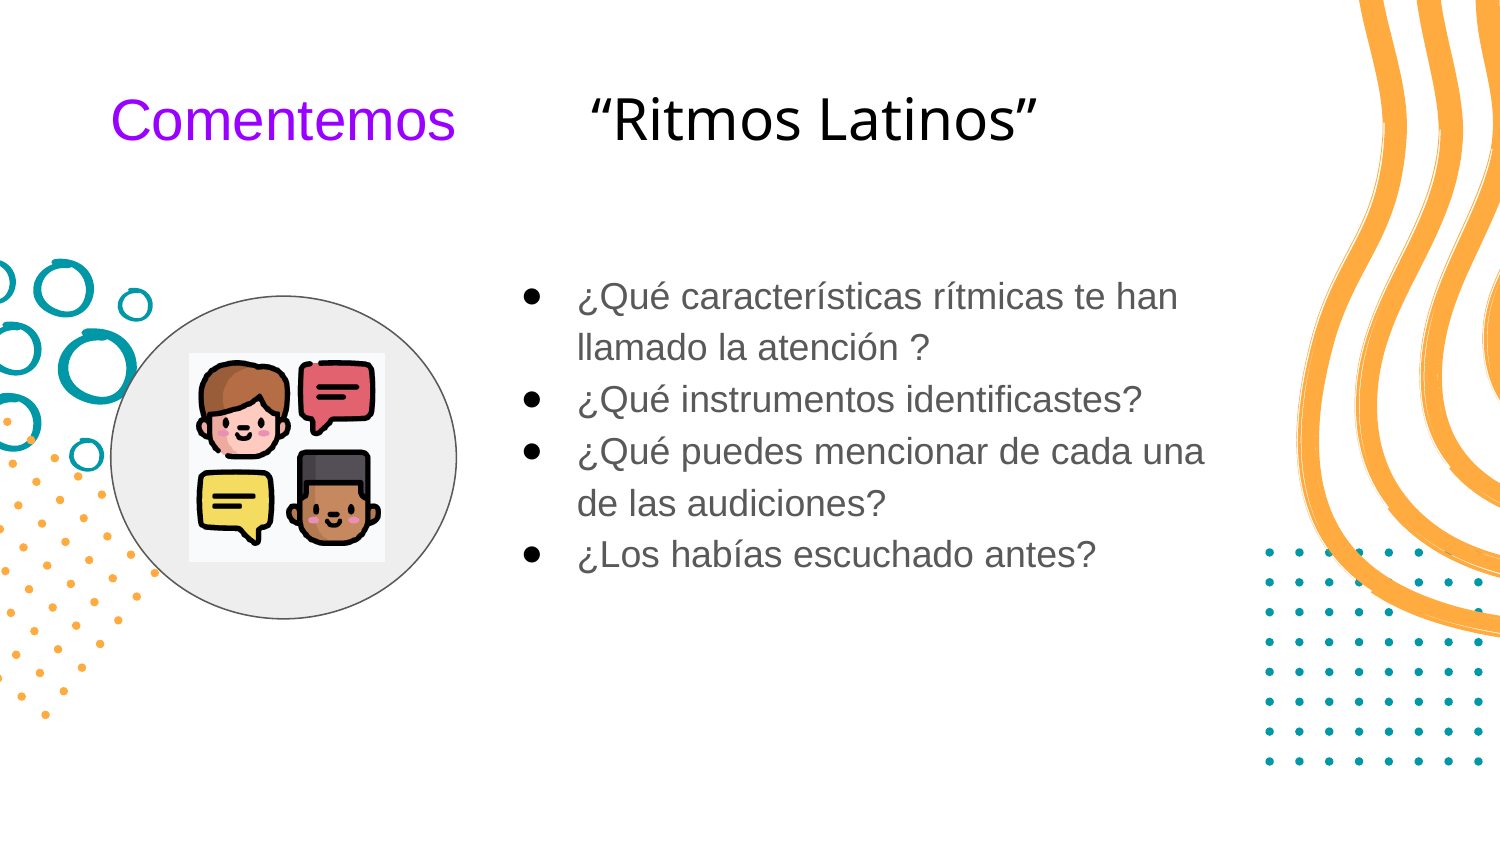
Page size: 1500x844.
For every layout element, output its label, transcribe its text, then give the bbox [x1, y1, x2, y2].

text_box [1263, 547, 1500, 766]
list ¿Qué características rítmicas te han llamado la atención ? ¿Qué instrumentos identificastes? ¿Qué puedes mencionar de cada una de las audiciones? ¿Los habías escuchado antes? [486, 249, 1266, 665]
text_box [1295, 0, 1500, 649]
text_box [0, 422, 150, 641]
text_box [0, 238, 154, 421]
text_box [110, 295, 457, 620]
title Comentemos [51, 72, 459, 167]
title “Ritmos Latinos” [459, 72, 1170, 167]
